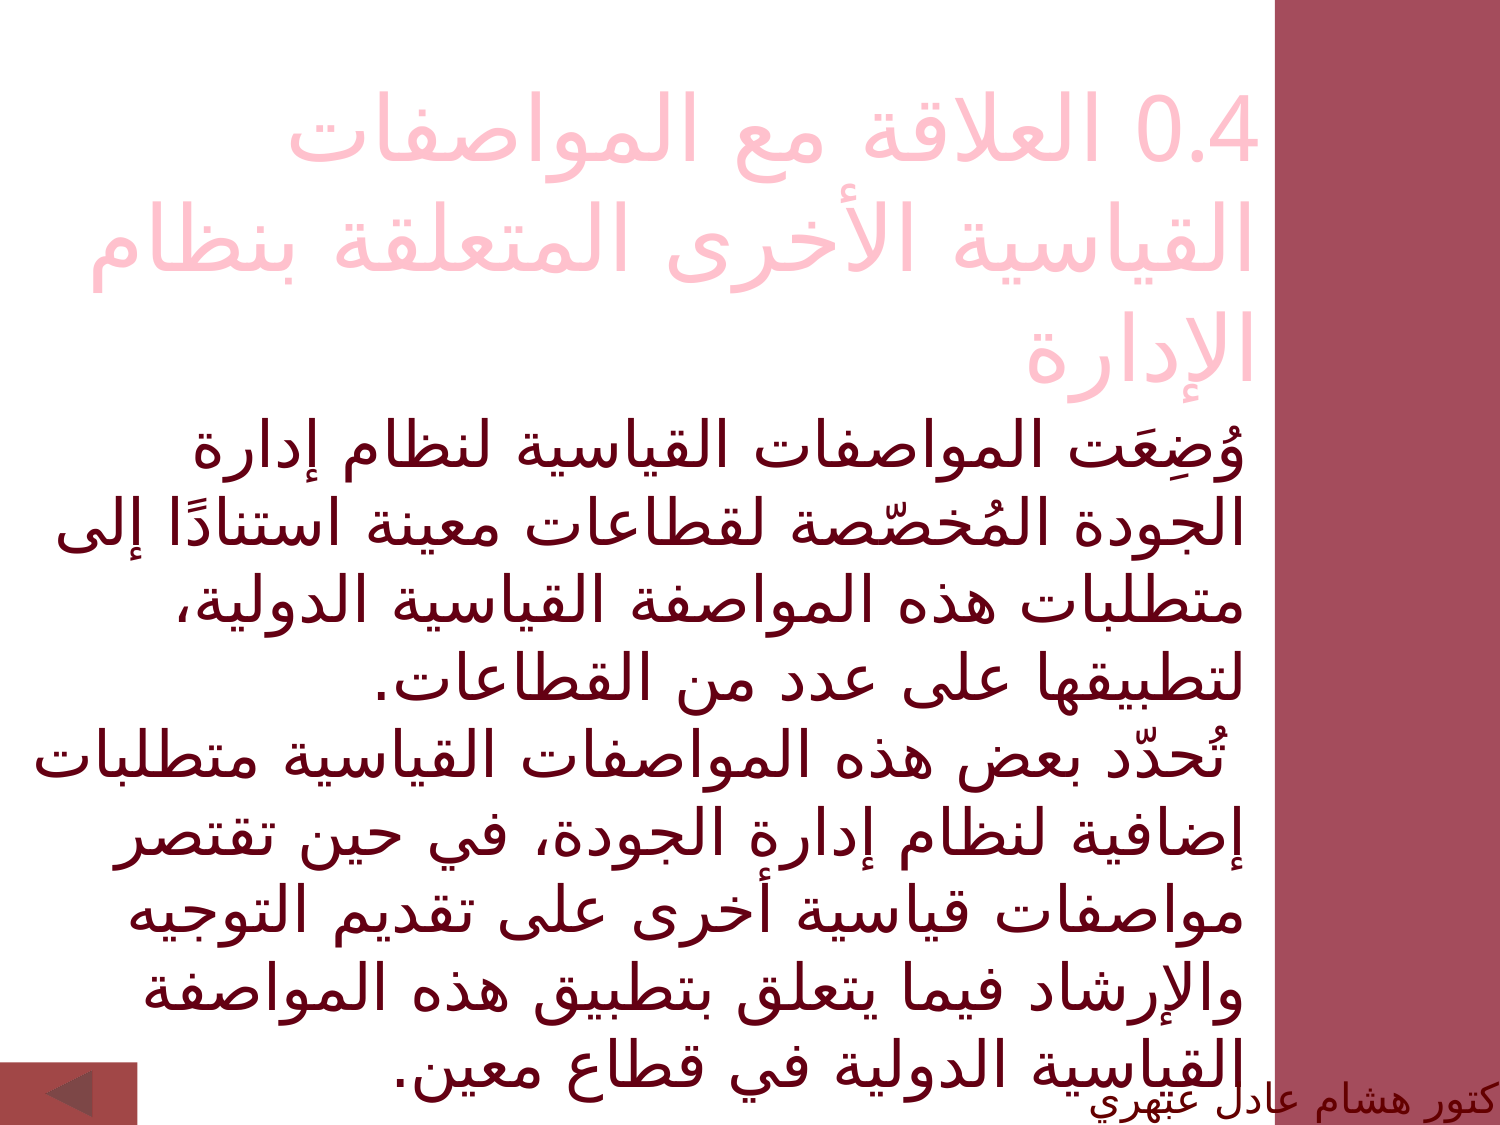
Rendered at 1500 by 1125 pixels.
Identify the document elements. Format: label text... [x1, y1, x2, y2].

text_box وُضِعَت المواصفات القياسية لنظام إدارة الجودة المُخصّصة لقطاعات معينة استنادًا إلى متطلبات هذه المواصفة القياسية الدولية، لتطبيقها على عدد من القطاعات. تُحدّد بعض هذه المواصفات القياسية متطلبات إضافية لنظام إدارة الجودة، في حين تقتصر مواصفات قياسية أخرى على تقديم التوجيه والإرشاد فيما يتعلق بتطبيق هذه المواصفة القياسية الدولية في قطاع معين. [12, 395, 1263, 1108]
text_box 0.4 العلاقة مع المواصفات القياسية الأخرى المتعلقة بنظام الإدارة [0, 62, 1275, 408]
text_box الدكتور هشام عادل عبهري [1073, 1064, 1500, 1125]
text_box [1273, 0, 1500, 1064]
text_box [0, 1060, 140, 1125]
